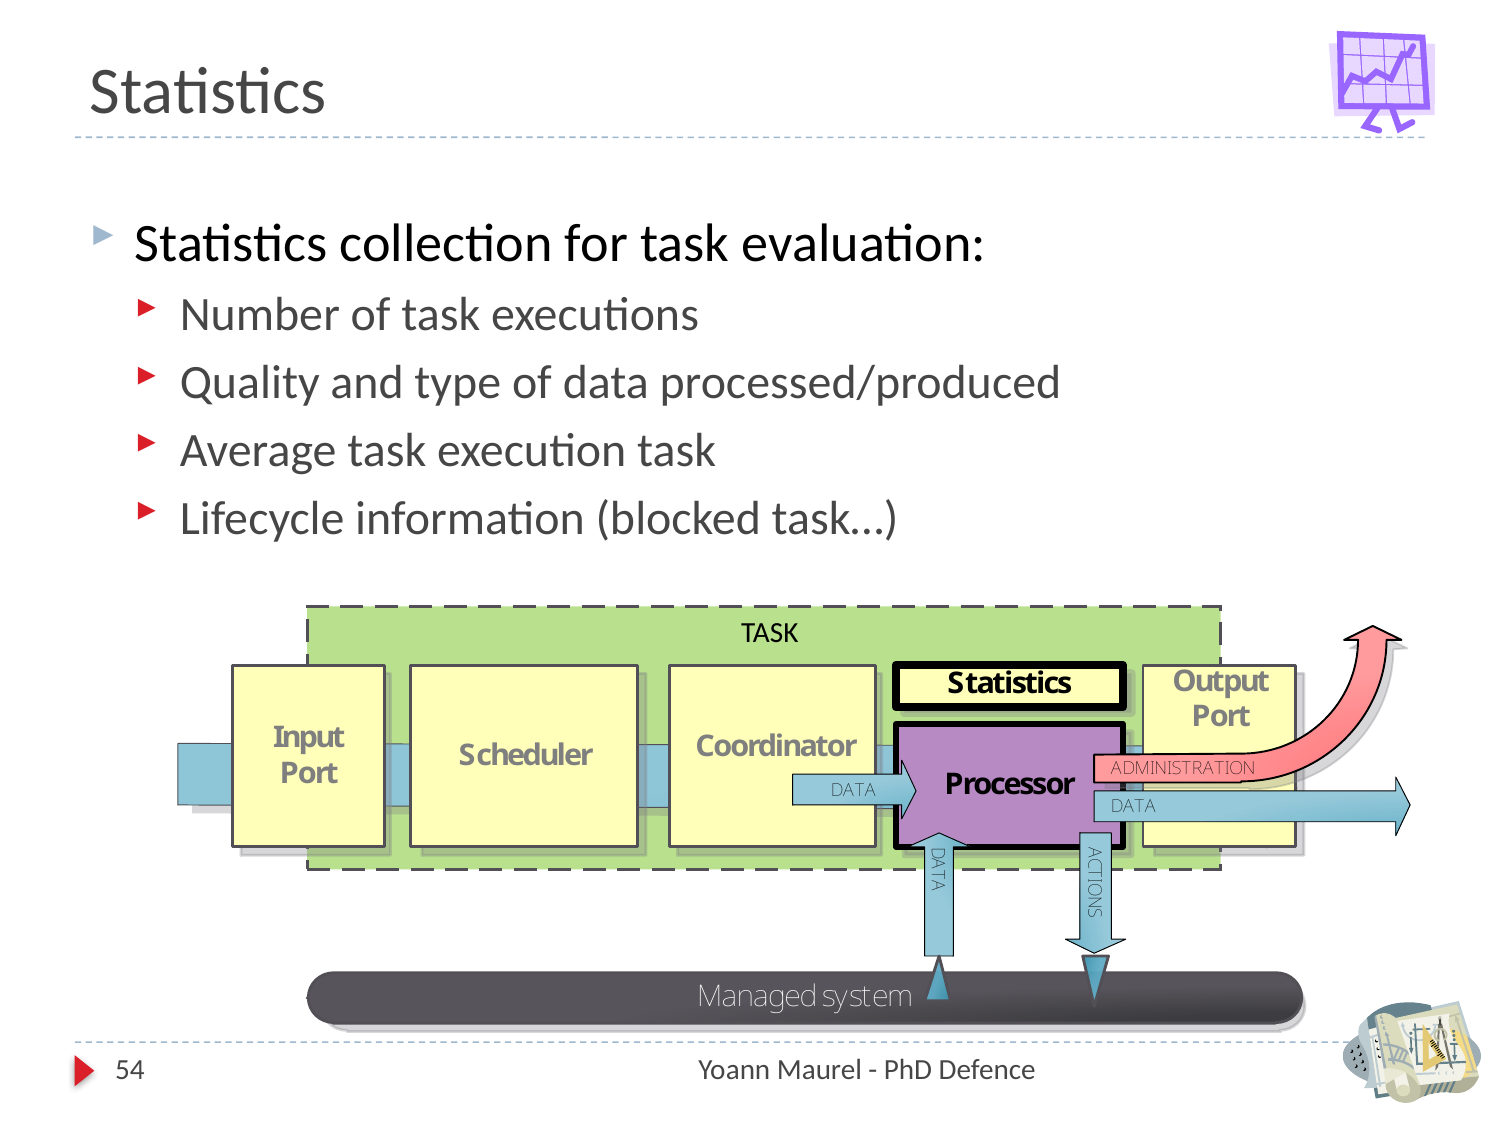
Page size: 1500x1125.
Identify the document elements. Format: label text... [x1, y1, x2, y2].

list Statistics collection for task evaluation: Number of task executions Quality and type of data processed/produced Average task execution task Lifecycle information (blocked task…) [75, 200, 1425, 1010]
picture [1328, 30, 1436, 134]
picture [1342, 999, 1483, 1105]
footer Yoann Maurel - PhD Defence [475, 1050, 1051, 1103]
title Statistics [75, 30, 1328, 135]
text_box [100, 597, 1424, 1038]
slide_number 54 [100, 1049, 426, 1103]
